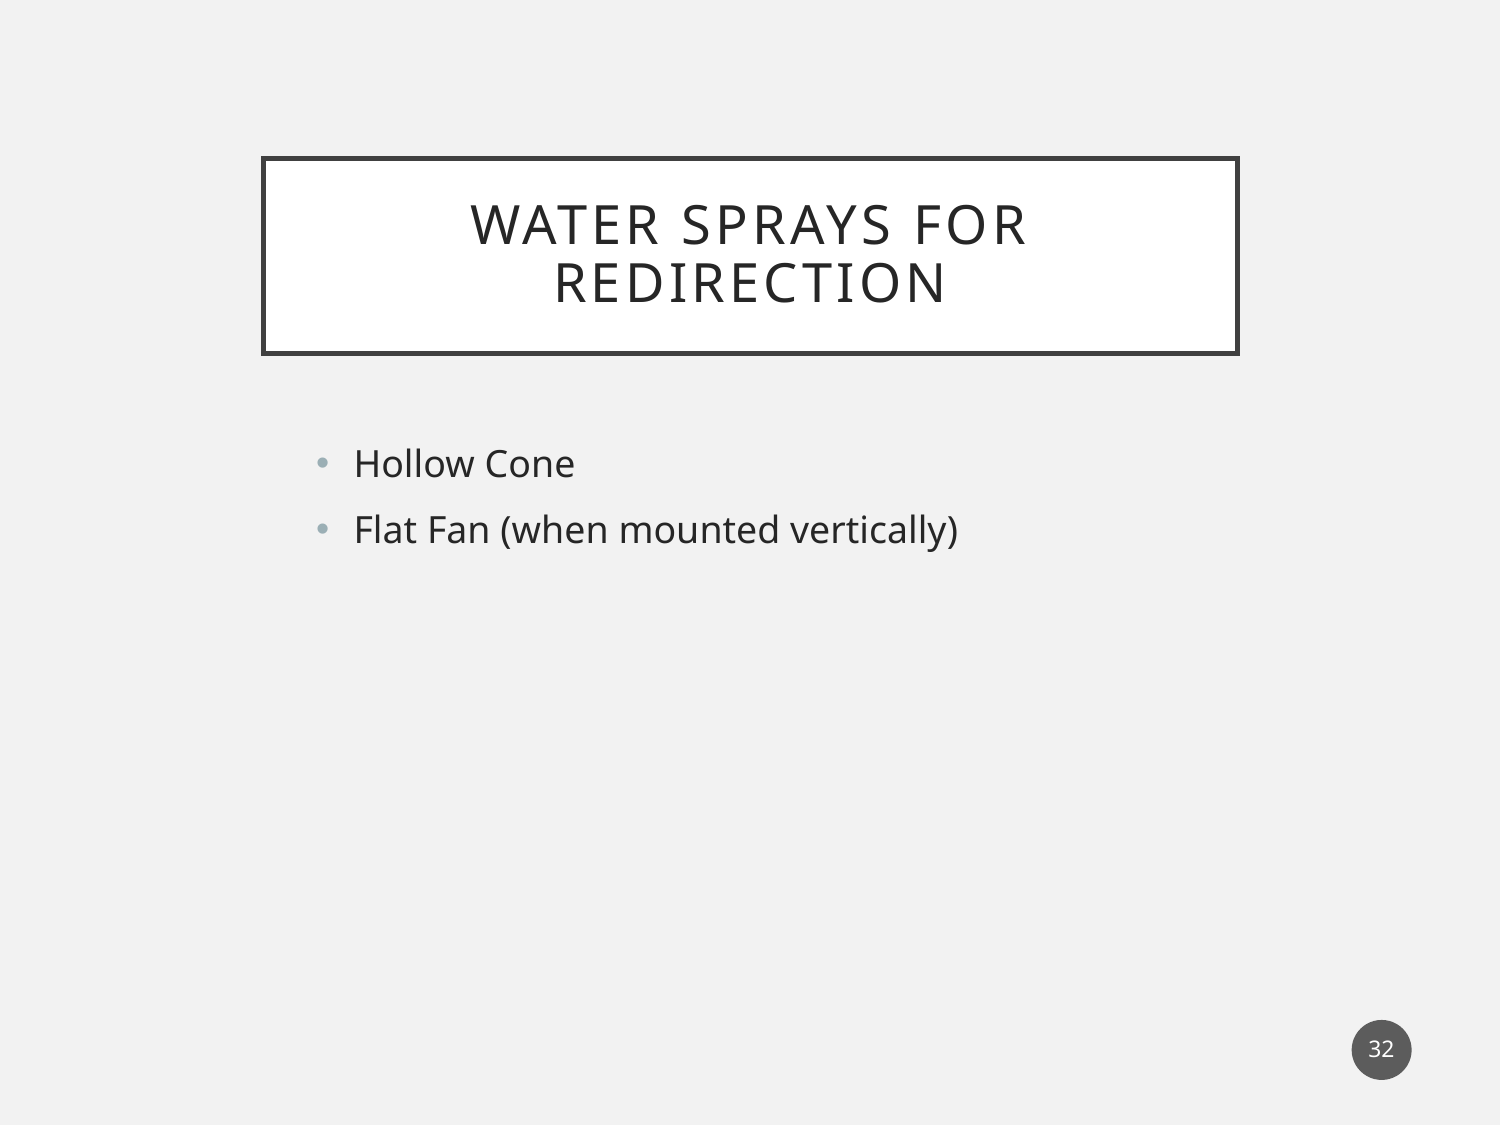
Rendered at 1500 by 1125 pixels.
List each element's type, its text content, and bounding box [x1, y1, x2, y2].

title Water sprays for redirection [261, 156, 1240, 356]
slide_number 32 [1351, 1019, 1412, 1080]
list Hollow Cone Flat Fan (when mounted vertically) [263, 432, 1238, 942]
